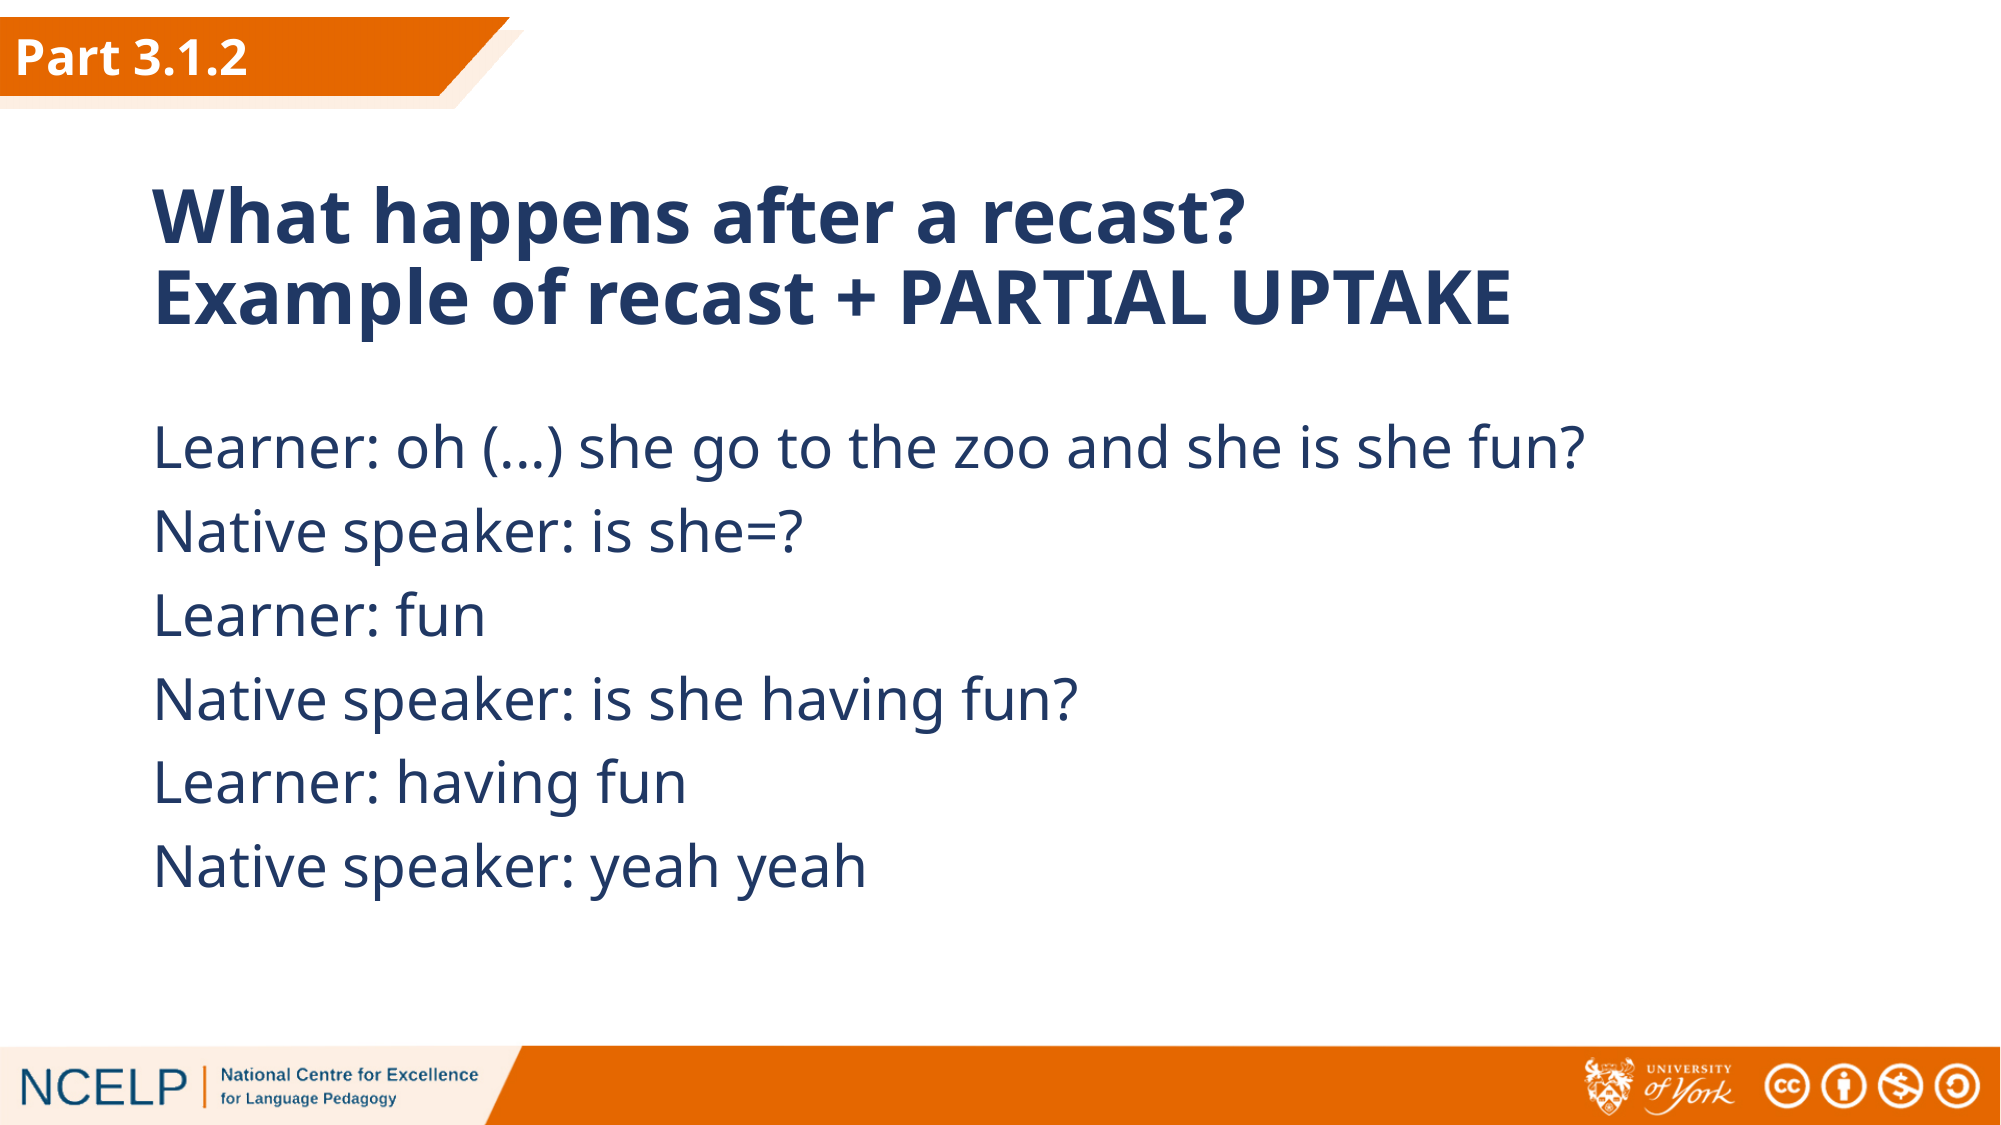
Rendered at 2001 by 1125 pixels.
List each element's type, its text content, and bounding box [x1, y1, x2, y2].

title What happens after a recast? Example of recast + PARTIAL UPTAKE [137, 151, 1863, 369]
picture [0, 0, 2001, 1125]
list Learner: oh (...) she go to the zoo and she is she fun? Native speaker: is she=? Learner: fun Native speaker: is she having fun? Learner: having fun Native speaker: yeah yeah [137, 411, 1863, 1125]
